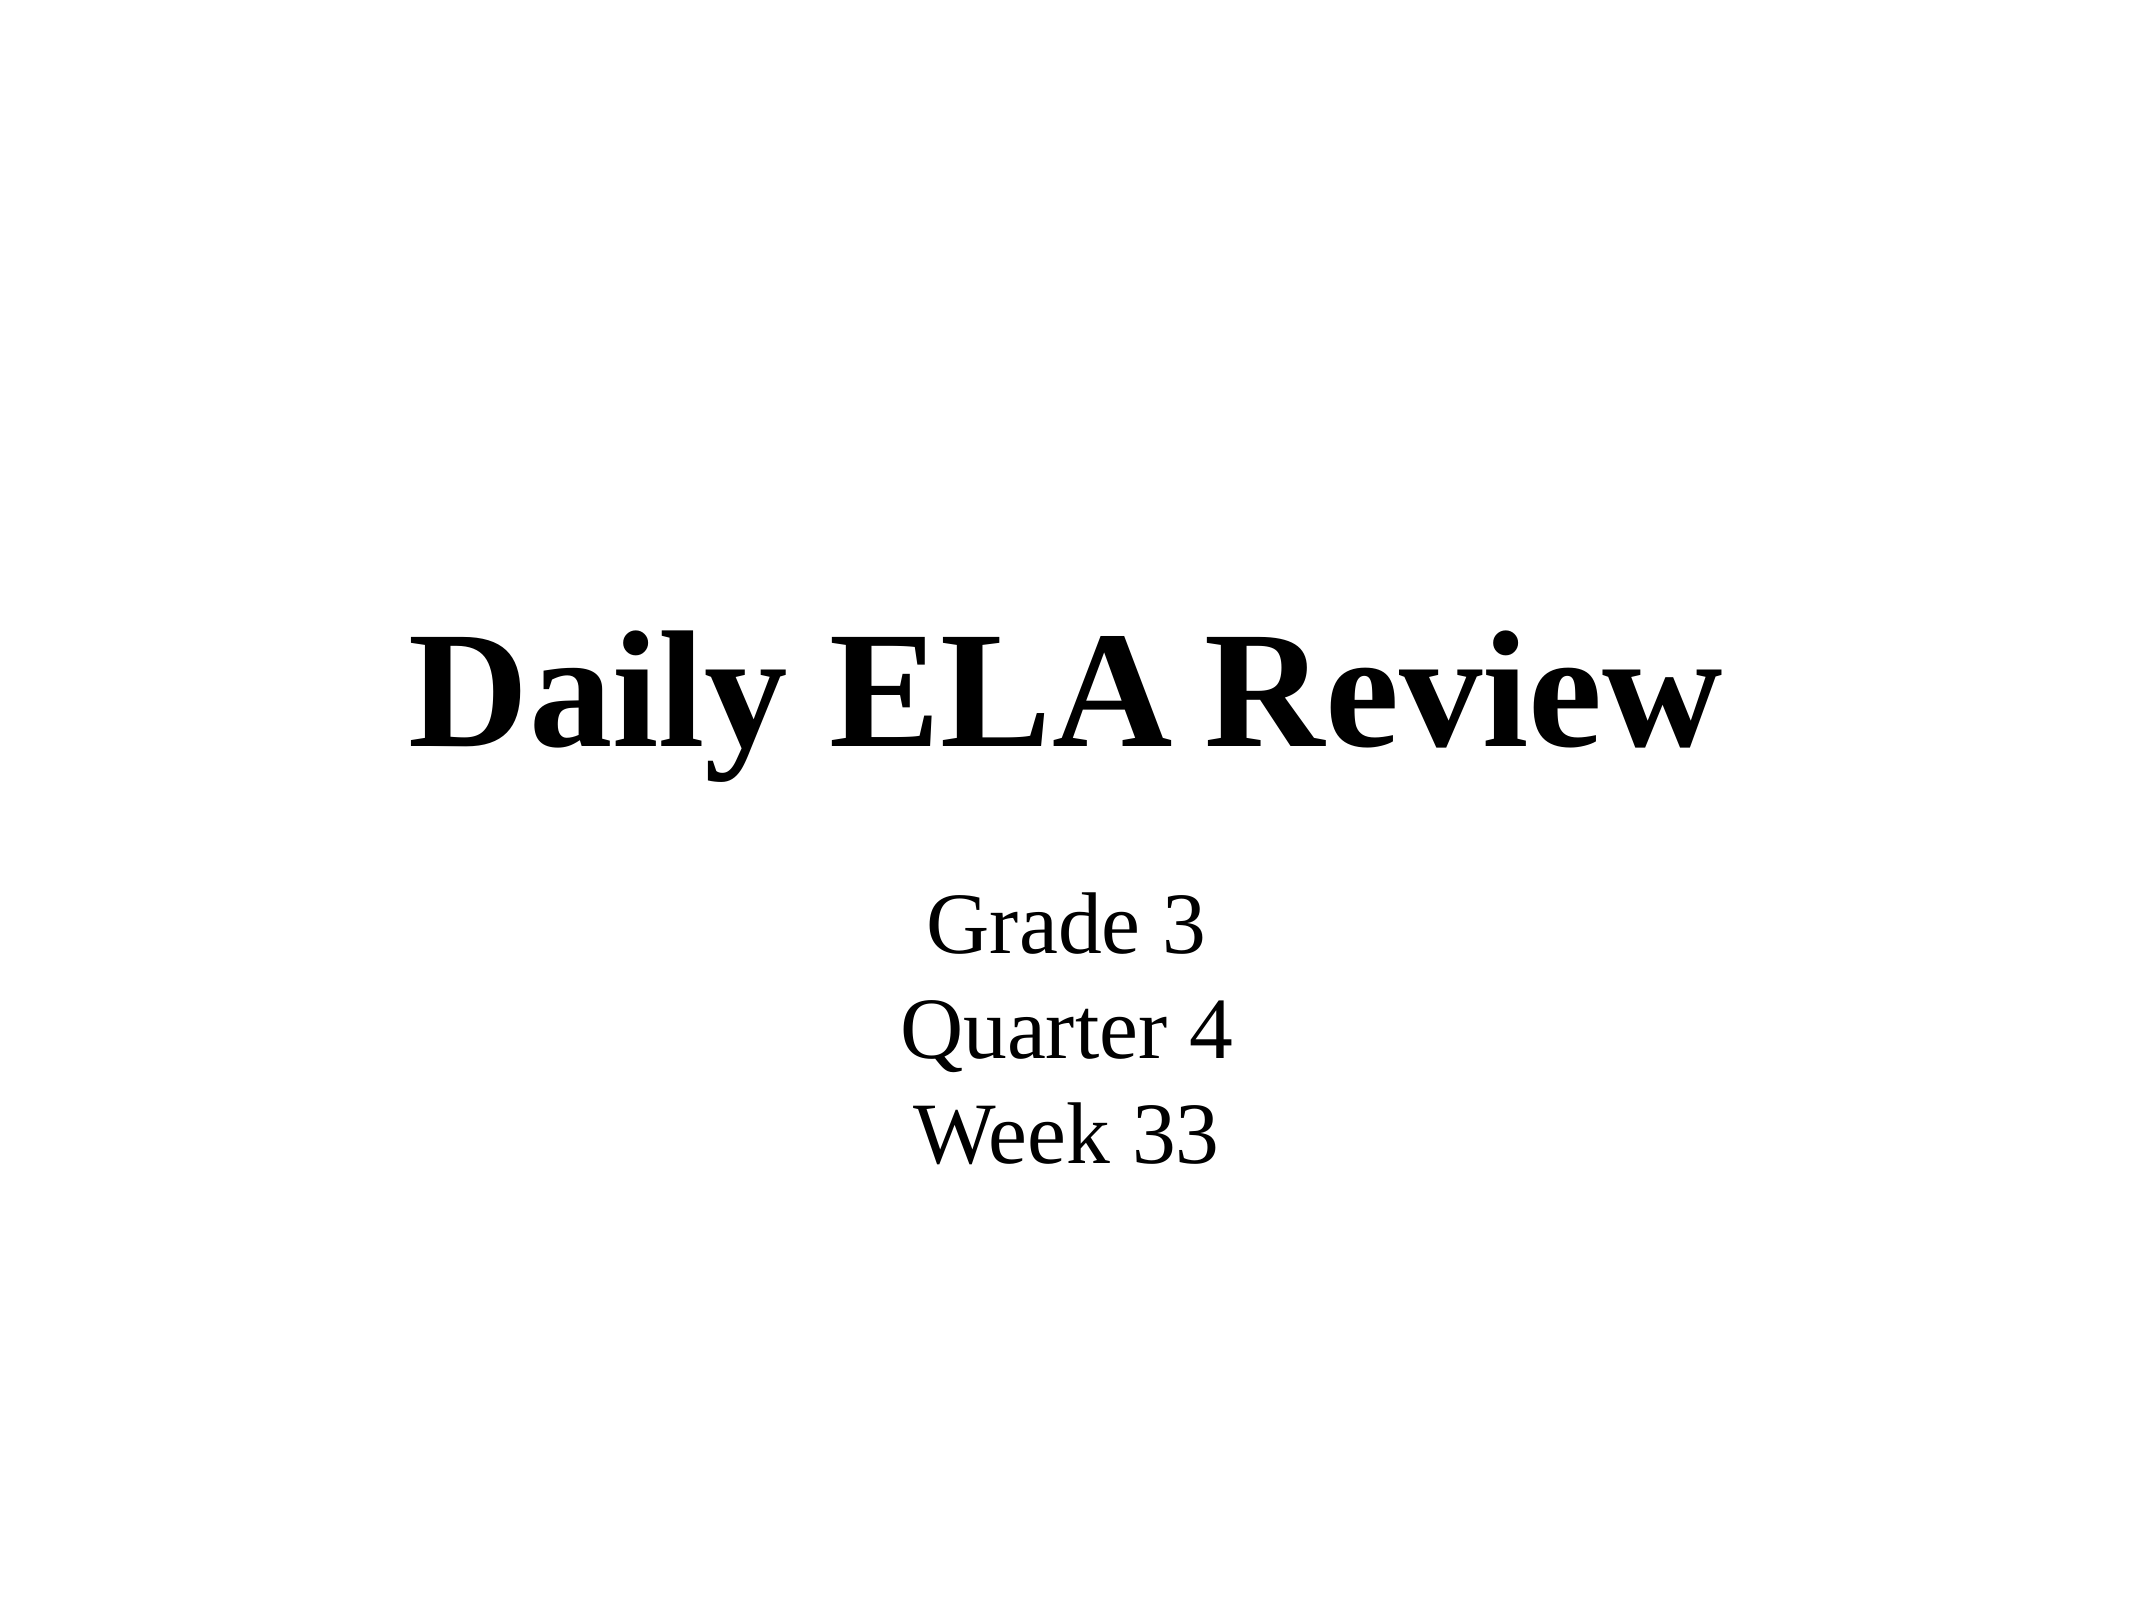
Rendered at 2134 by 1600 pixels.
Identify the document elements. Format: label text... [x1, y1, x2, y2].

title Daily ELA Review [207, 245, 1926, 789]
list Grade 3 Quarter 4 Week 33 [195, 857, 1938, 1257]
